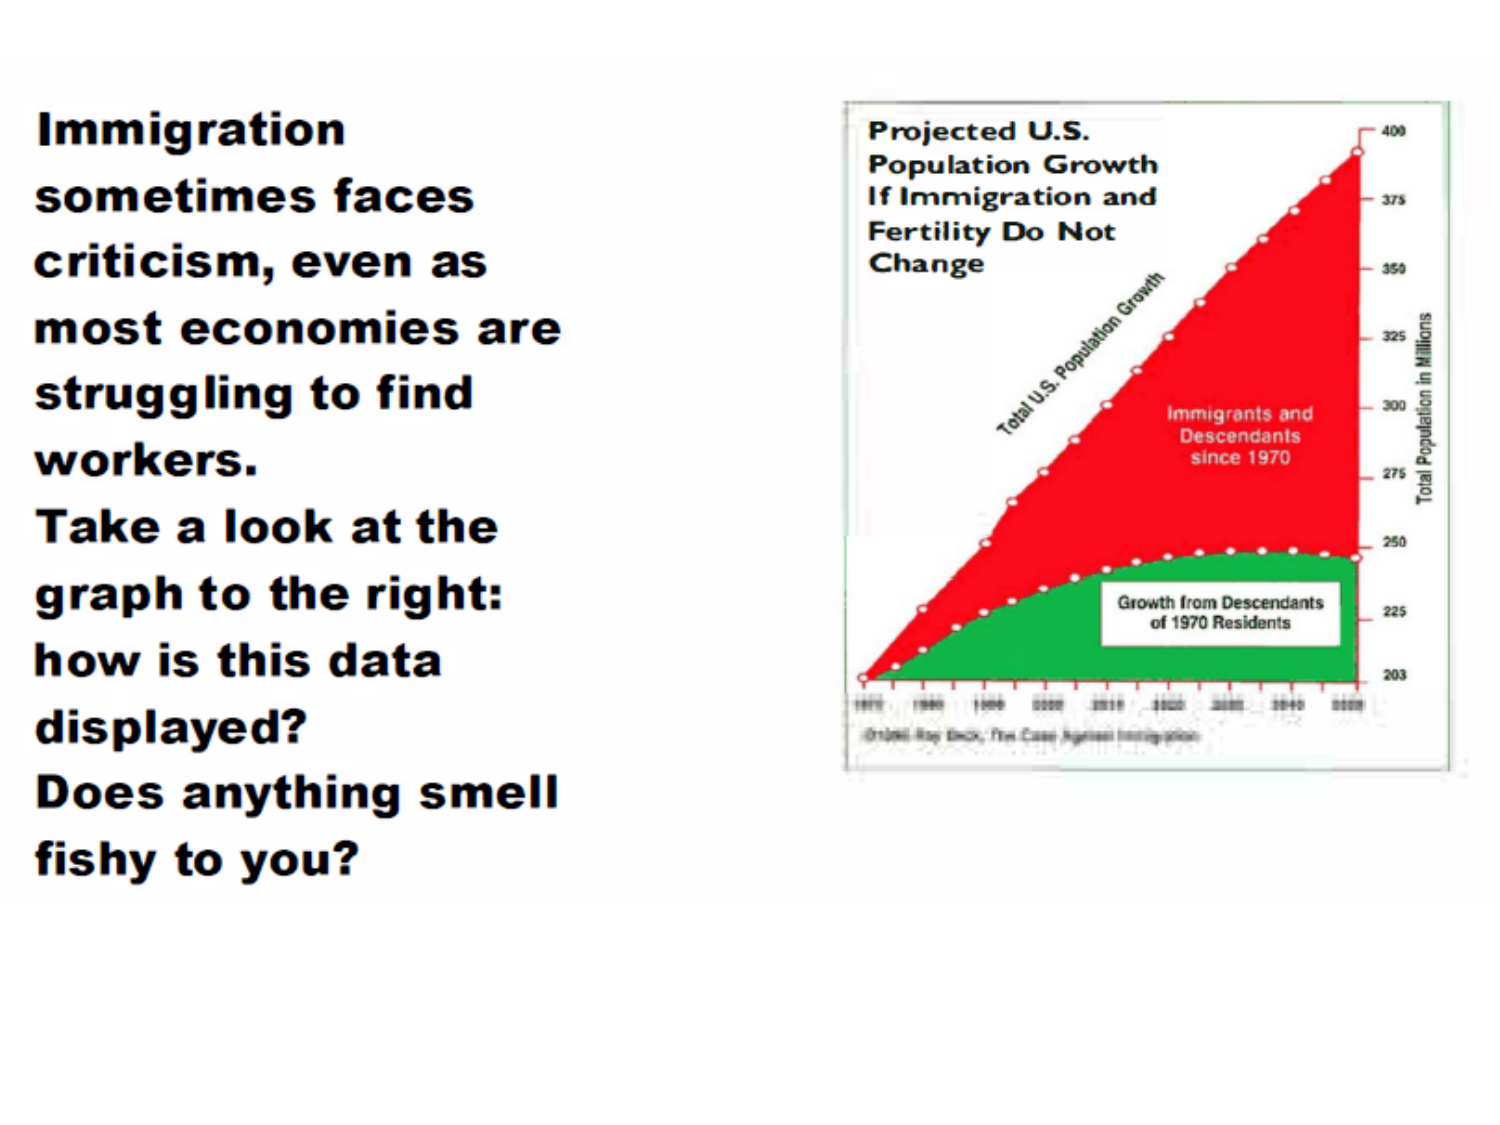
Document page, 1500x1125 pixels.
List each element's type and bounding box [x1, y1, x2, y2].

picture [0, 55, 1491, 903]
